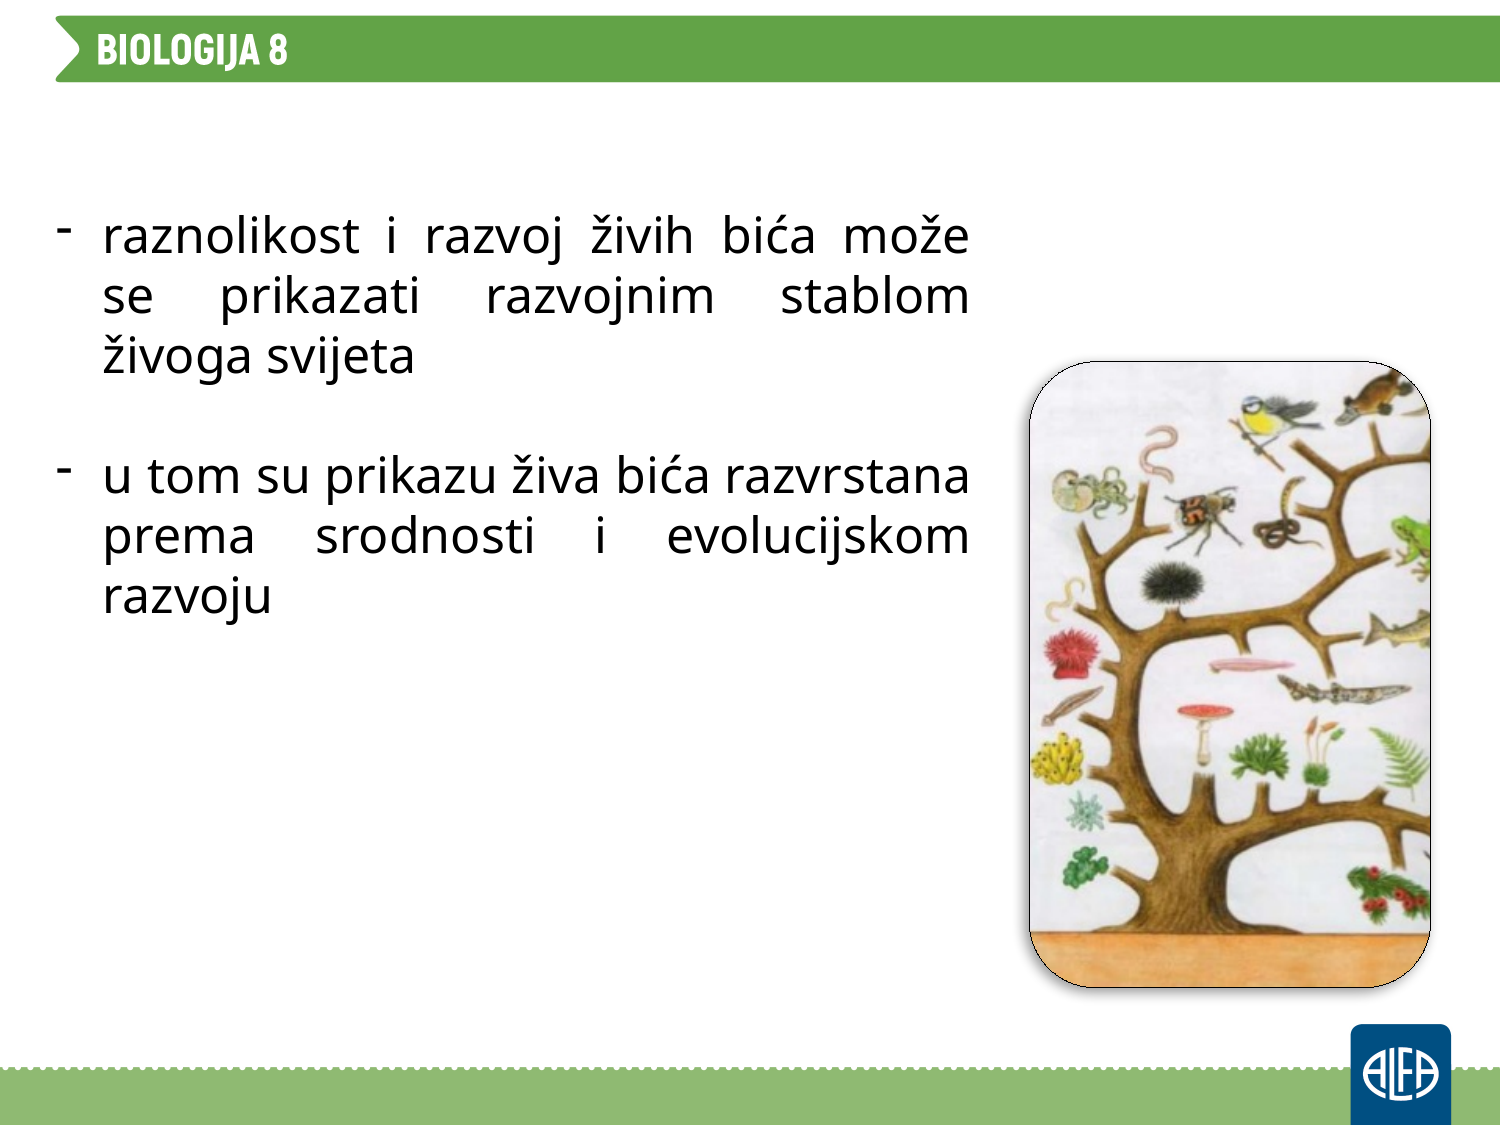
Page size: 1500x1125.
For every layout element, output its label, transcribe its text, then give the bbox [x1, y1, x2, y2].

text_box raznolikost i razvoj živih bića može se prikazati razvojnim stablom živoga svijeta u tom su prikazu živa bića razvrstana prema srodnosti i evolucijskom razvoju [41, 196, 987, 632]
picture [0, 0, 1500, 1125]
